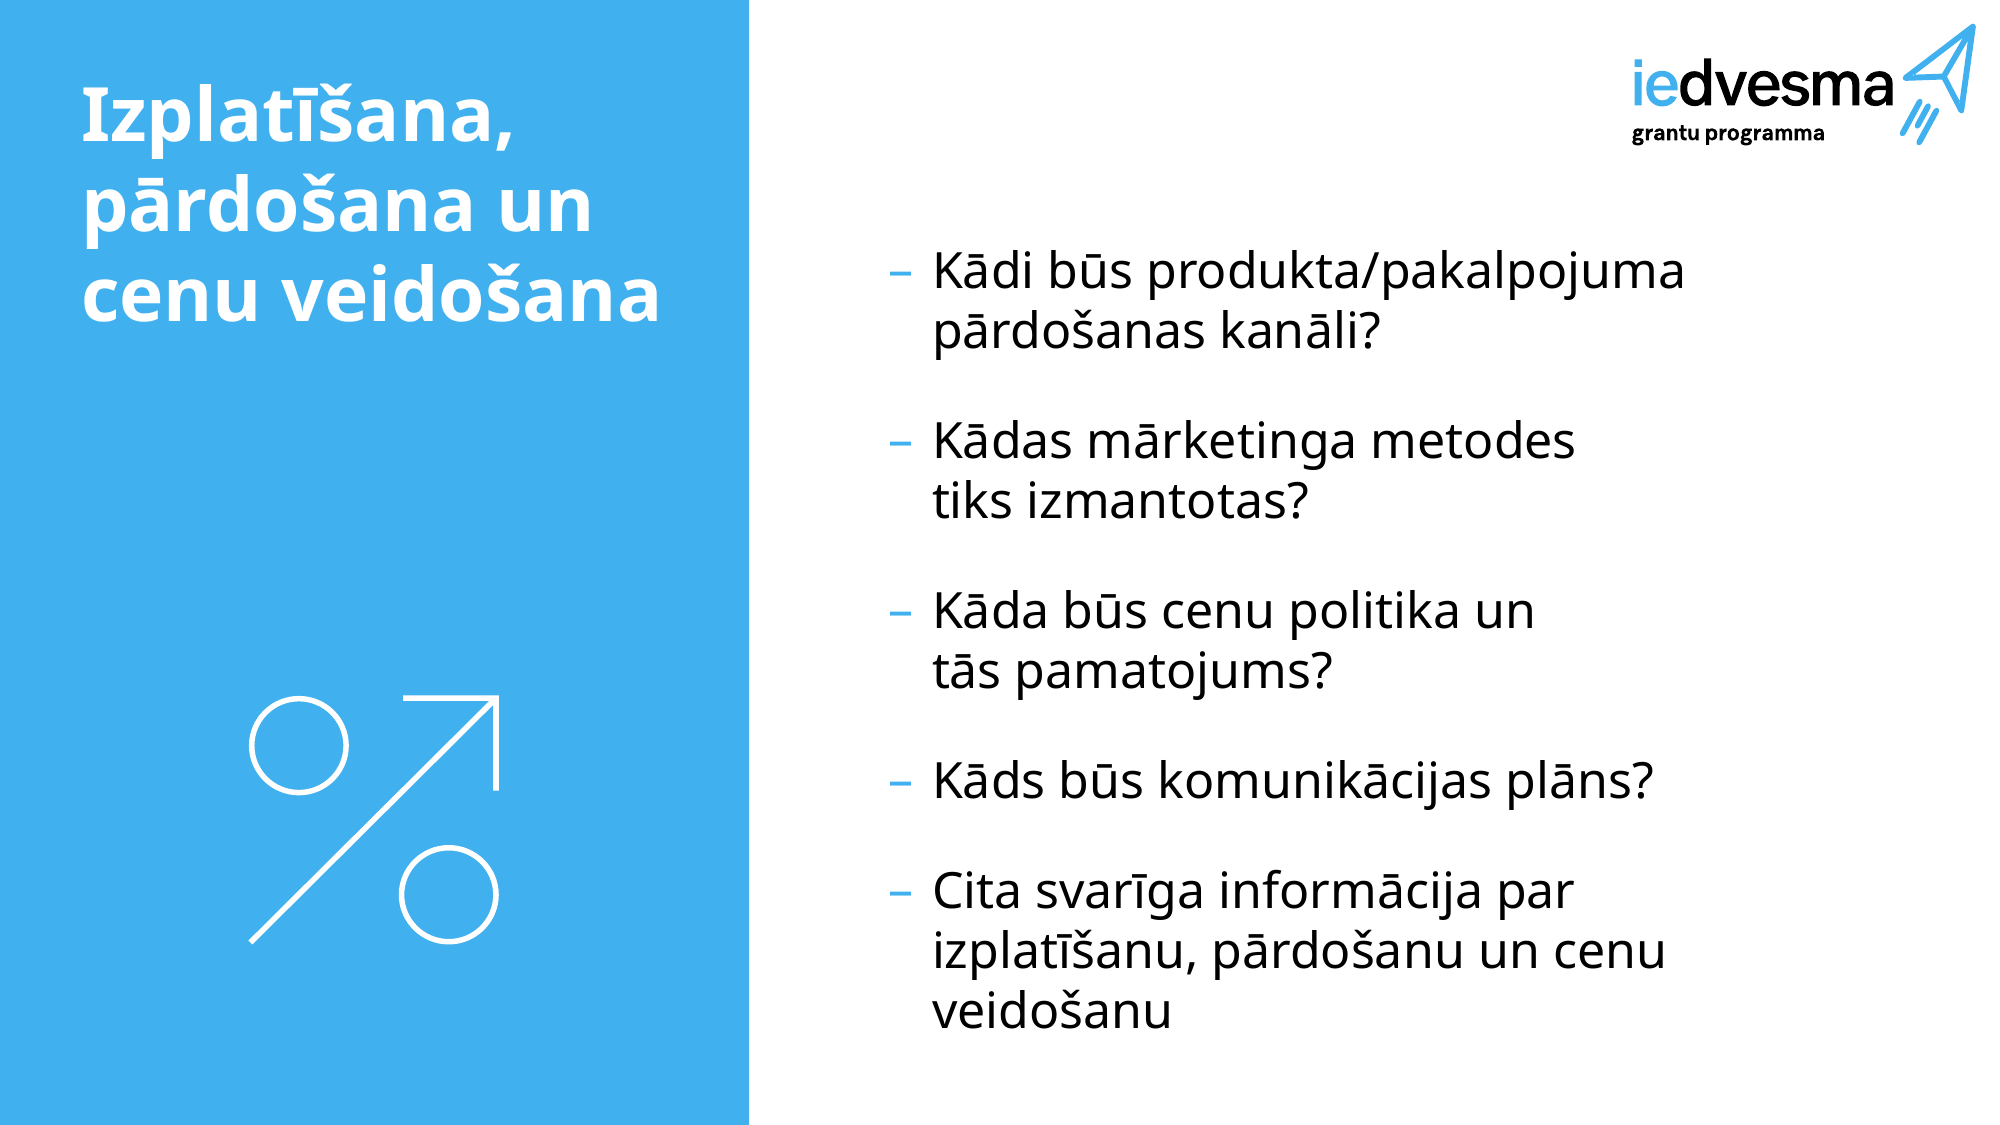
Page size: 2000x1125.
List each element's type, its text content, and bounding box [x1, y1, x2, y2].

picture [1631, 23, 1977, 146]
title Izplatīšana, pārdošana un cenu veidošana [80, 25, 706, 275]
text_box [248, 695, 499, 945]
text_box [0, 0, 751, 1125]
text_box Kādi būs produkta/pakalpojuma pārdošanas kanāli? Kādas mārketinga metodes tiks izmantotas? Kāda būs cenu politika un tās pamatojums? Kāds būs komunikācijas plāns? Cita svarīga informācija par izplatīšanu, pārdošanu un cenu veidošanu [873, 230, 1814, 980]
